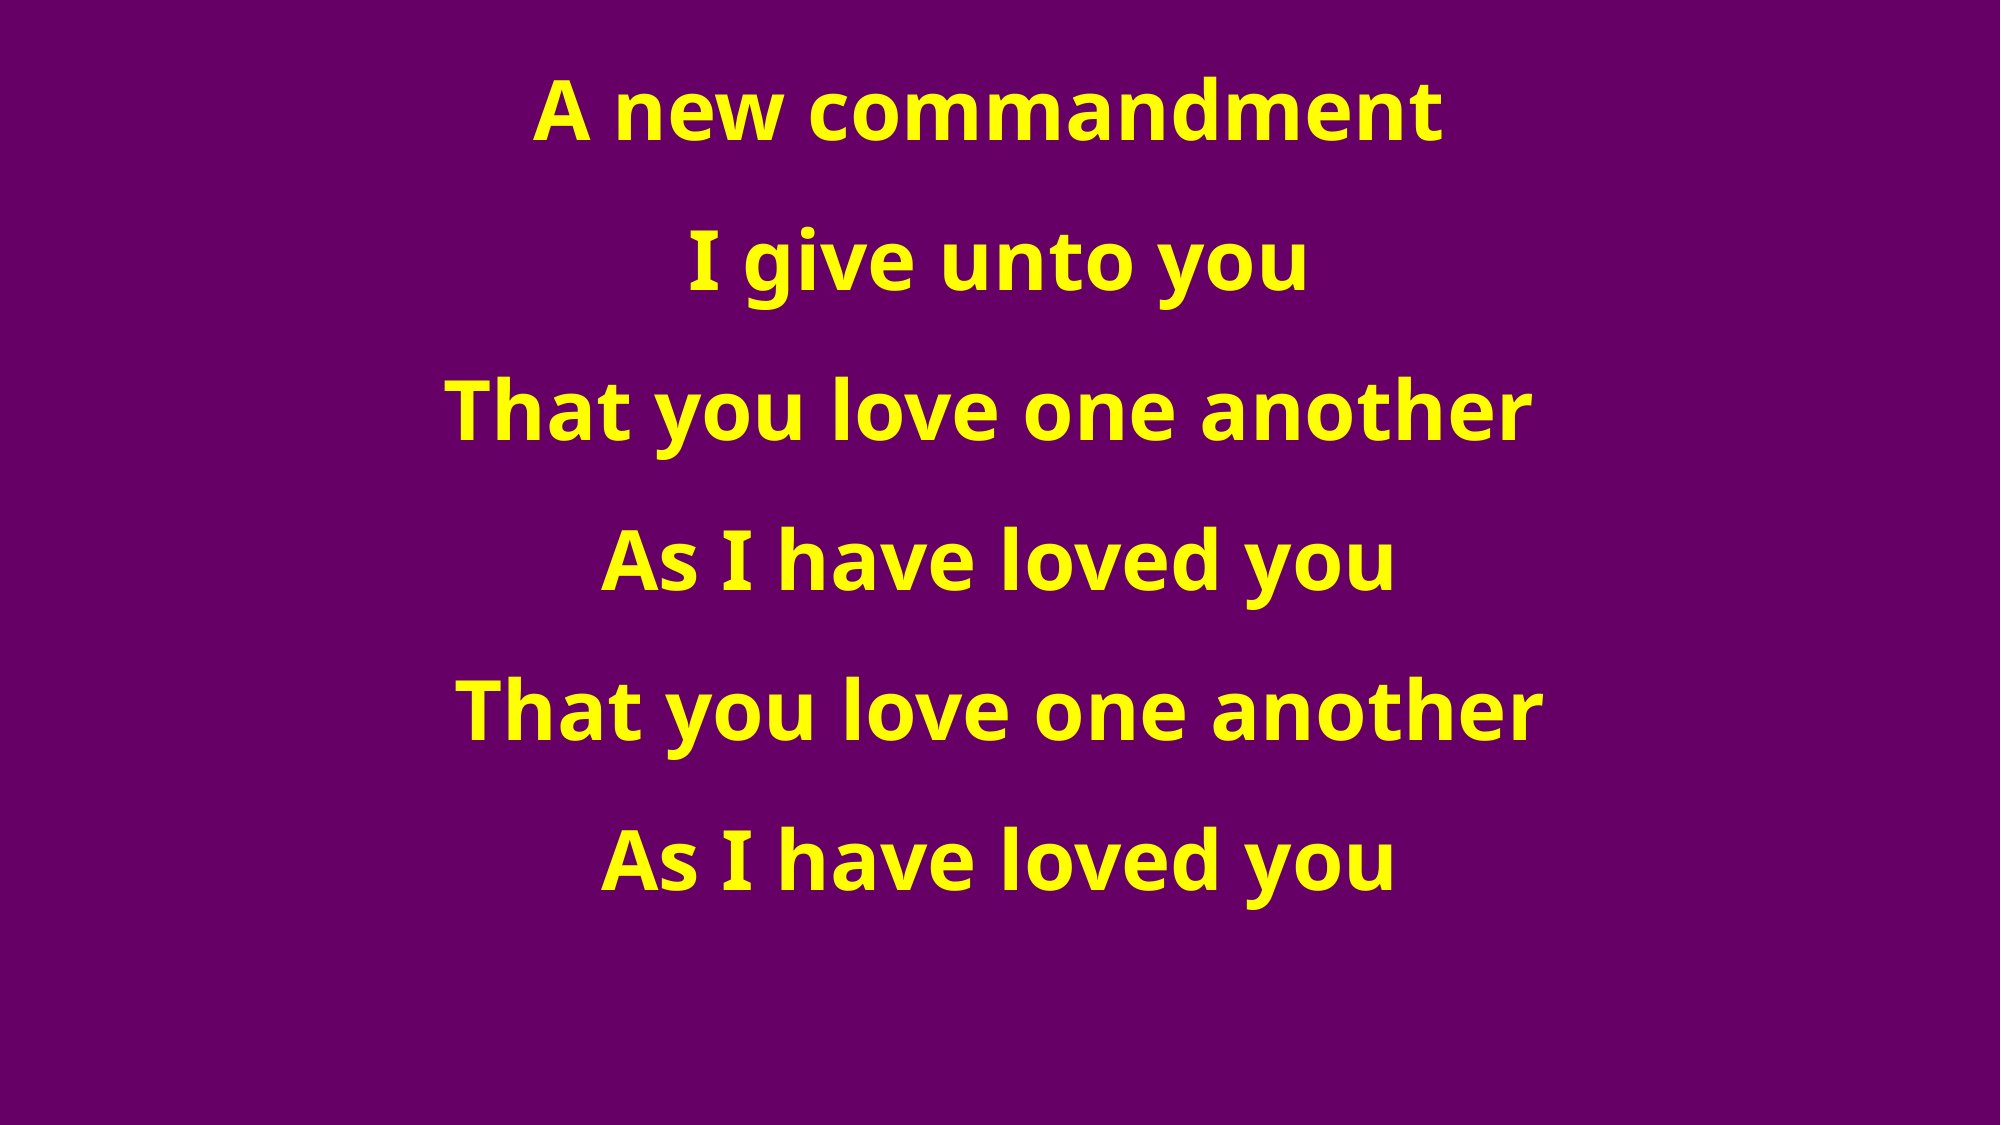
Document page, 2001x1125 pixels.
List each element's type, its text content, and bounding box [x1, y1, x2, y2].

text_box A new commandment I give unto you That you love one another As I have loved you That you love one another As I have loved you [0, 0, 2000, 915]
